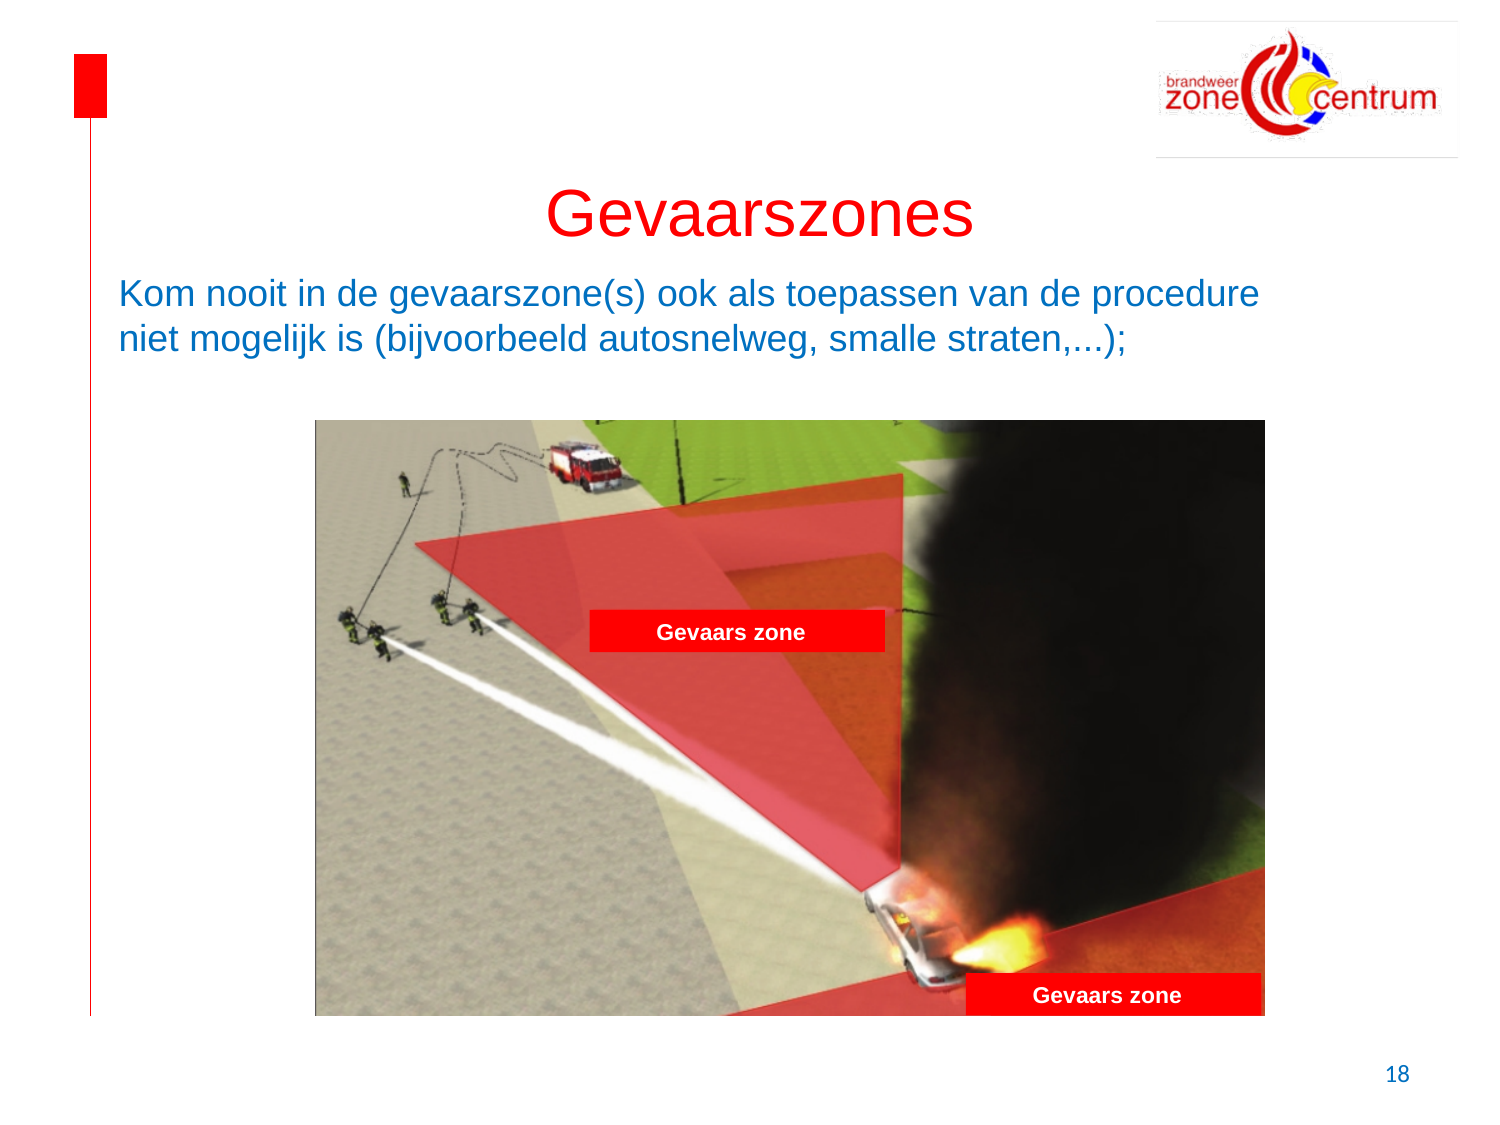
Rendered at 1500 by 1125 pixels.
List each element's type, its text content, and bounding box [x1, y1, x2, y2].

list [315, 420, 1265, 1016]
picture [1156, 20, 1500, 159]
text_box Kom nooit in de gevaarszone(s) ook als toepassen van de procedure niet mogelijk is (bijvoorbeeld autosnelweg, smalle straten,...); [103, 261, 1310, 366]
title Gevaarszones [105, 106, 1399, 324]
